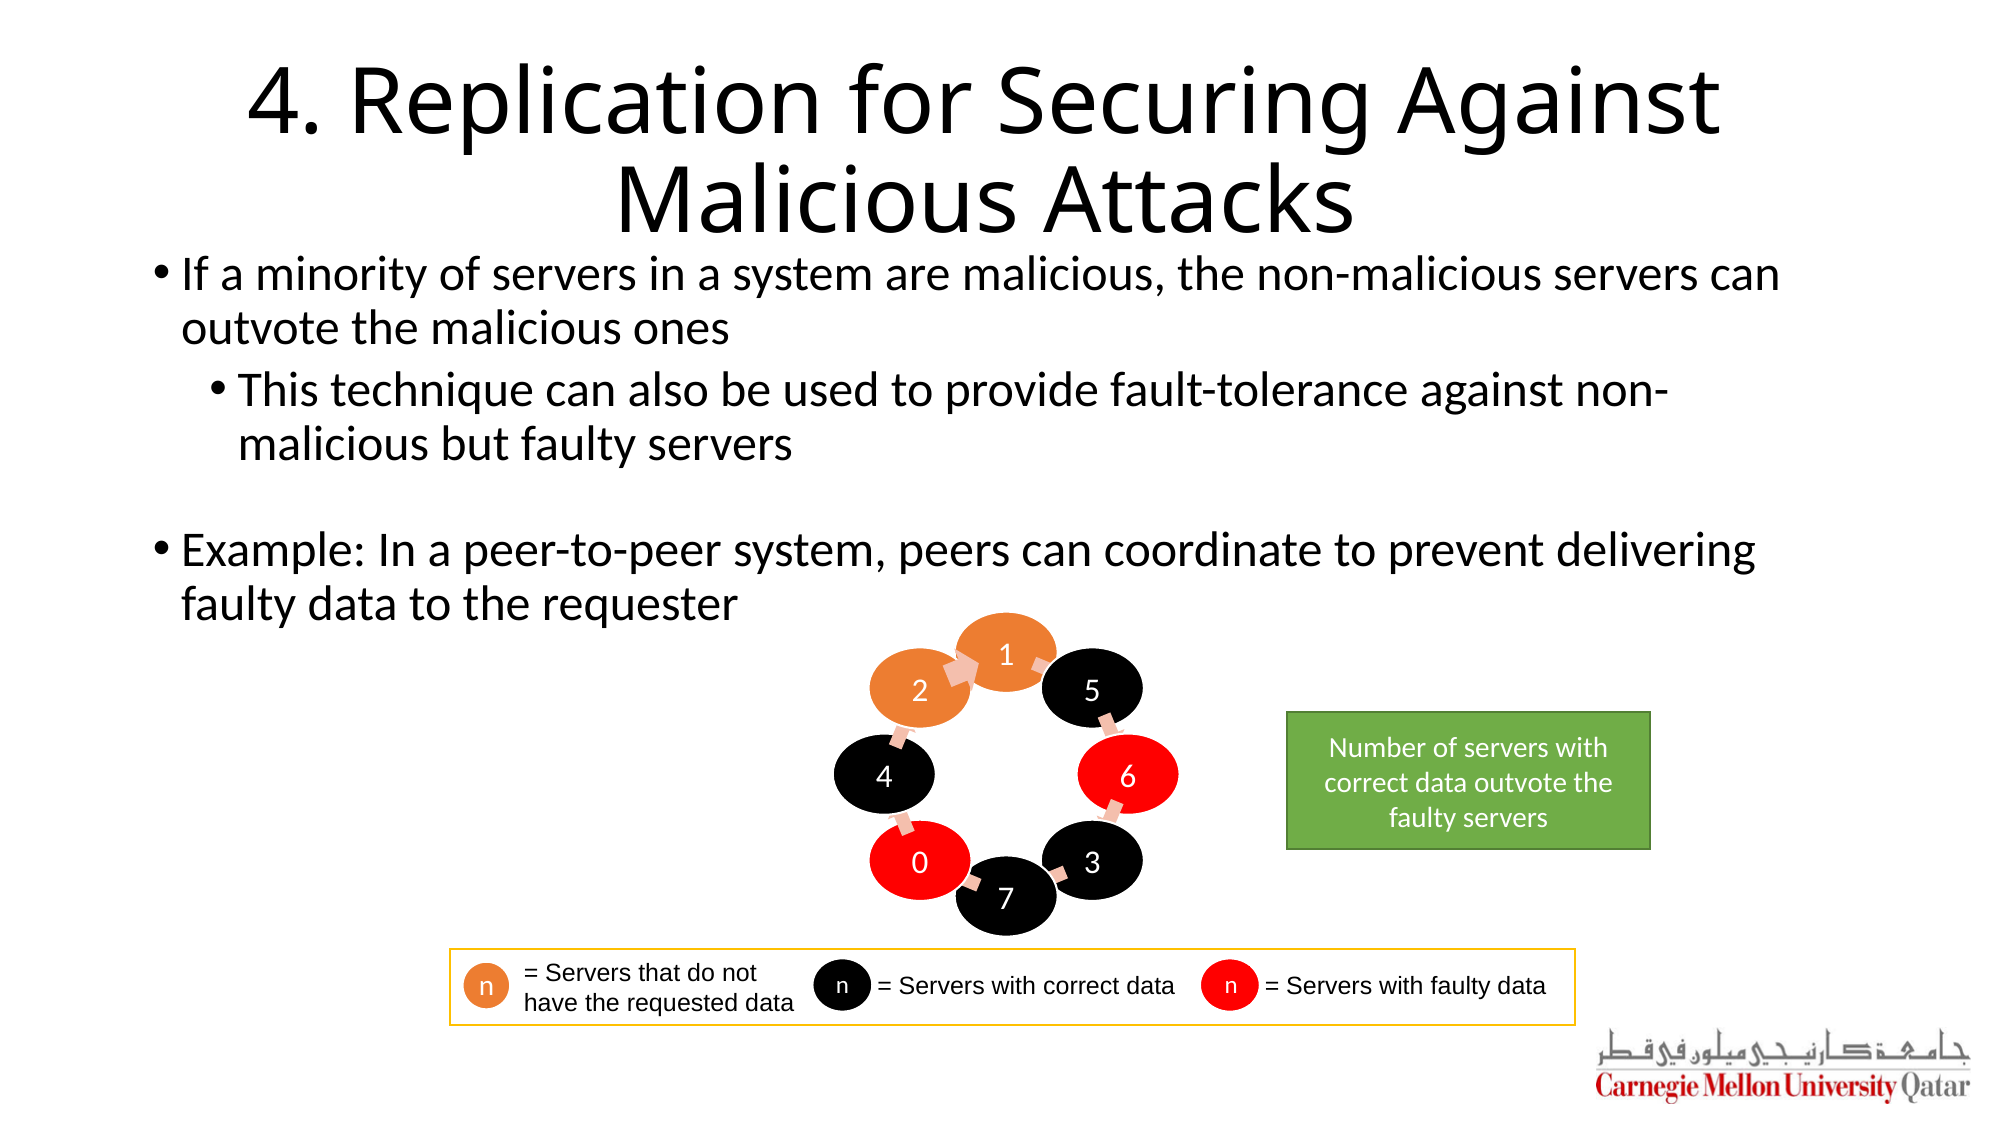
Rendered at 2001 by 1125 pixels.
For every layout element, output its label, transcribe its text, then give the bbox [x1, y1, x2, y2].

list If a minority of servers in a system are malicious, the non-malicious servers can outvote the malicious ones This technique can also be used to provide fault-tolerance against non-malicious but faulty servers Example: In a peer-to-peer system, peers can coordinate to prevent delivering faulty data to the requester [138, 239, 1833, 1065]
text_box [449, 949, 1600, 1025]
picture [1596, 1027, 1971, 1104]
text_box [799, 611, 1213, 937]
text_box Number of servers with correct data outvote the faulty servers [1286, 711, 1651, 850]
title 4. Replication for Securing Against Malicious Attacks [138, 45, 1833, 239]
